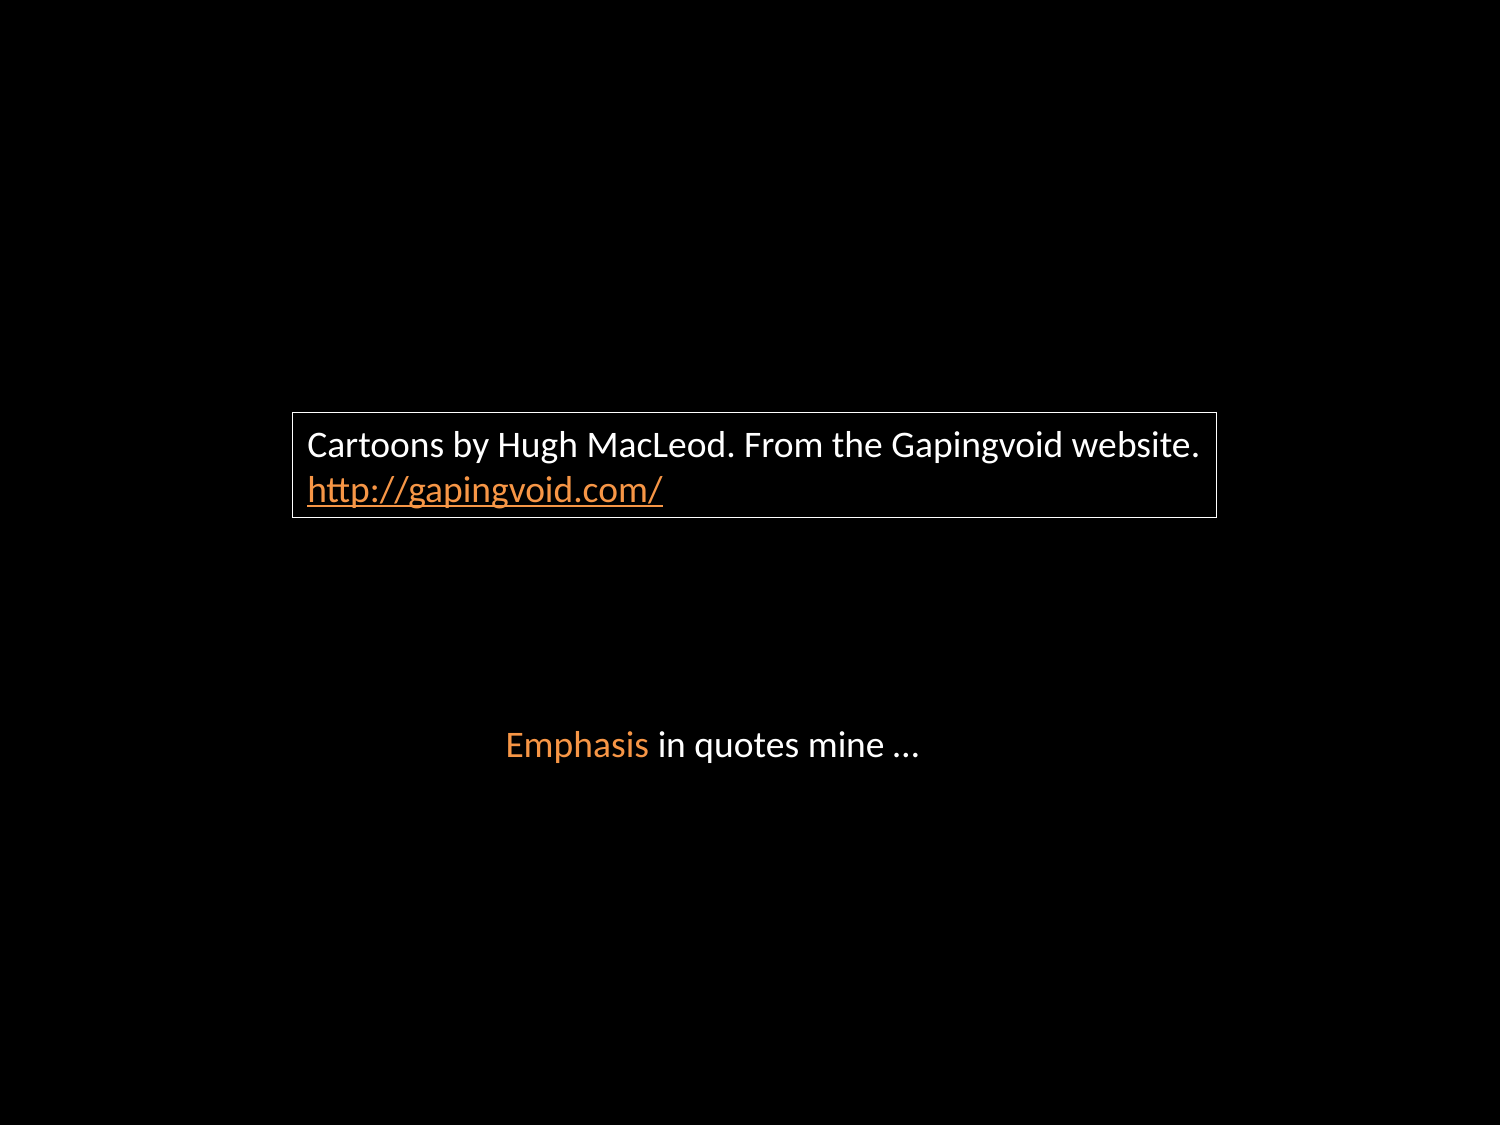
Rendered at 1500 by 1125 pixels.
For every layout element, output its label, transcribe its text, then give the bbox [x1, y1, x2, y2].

text_box Cartoons by Hugh MacLeod. From the Gapingvoid website. http://gapingvoid.com/ [292, 412, 1217, 518]
text_box Emphasis in quotes mine … [490, 712, 935, 773]
